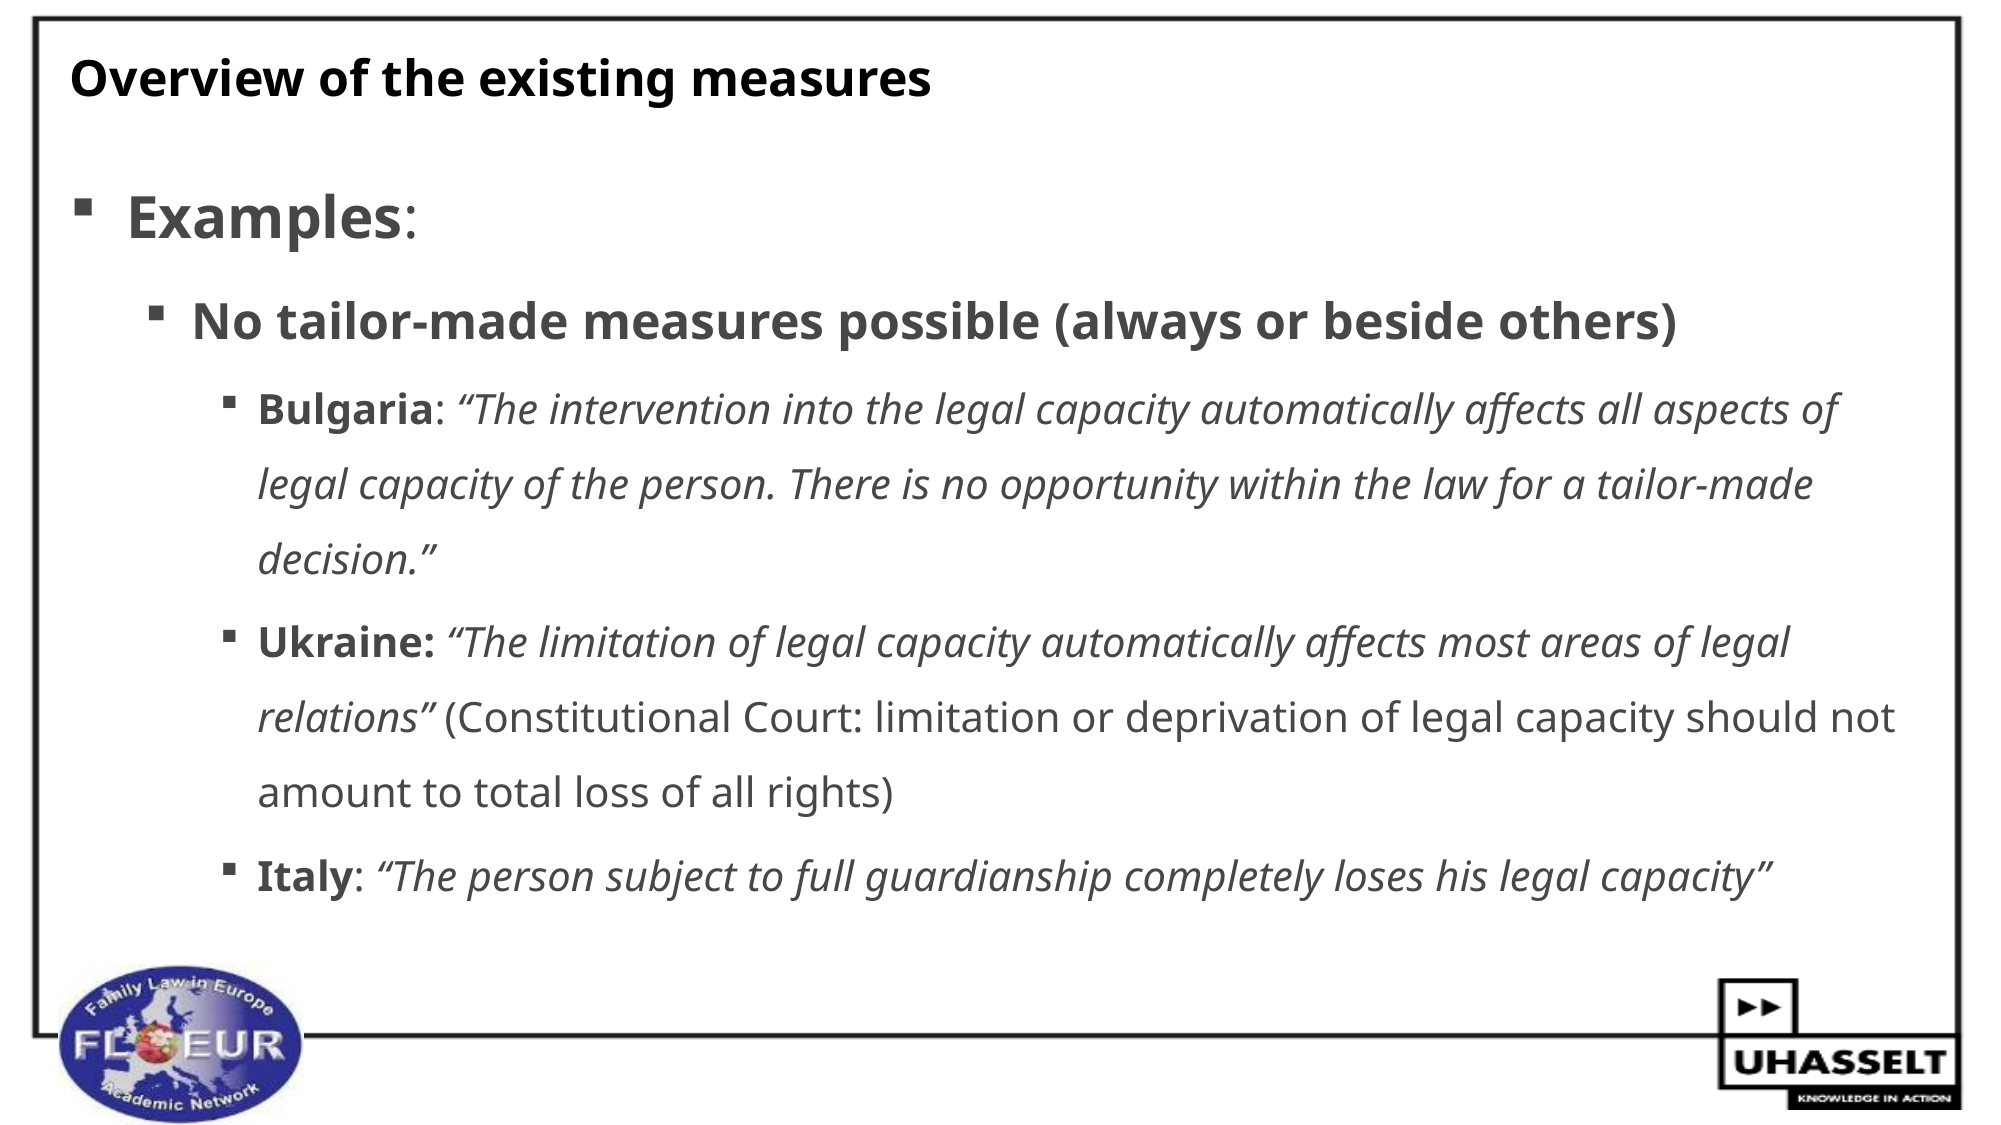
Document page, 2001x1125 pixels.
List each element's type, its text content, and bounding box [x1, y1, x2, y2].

picture [27, 12, 1968, 1125]
list Examples: No tailor-made measures possible (always or beside others) Bulgaria: “The intervention into the legal capacity automatically affects all aspects of legal capacity of the person. There is no opportunity within the law for a tailor-made decision.” Ukraine: “The limitation of legal capacity automatically affects most areas of legal relations” (Constitutional Court: limitation or deprivation of legal capacity should not amount to total loss of all rights) Italy: “The person subject to full guardianship completely loses his legal capacity” [55, 137, 1945, 965]
title Overview of the existing measures [55, 30, 1945, 122]
